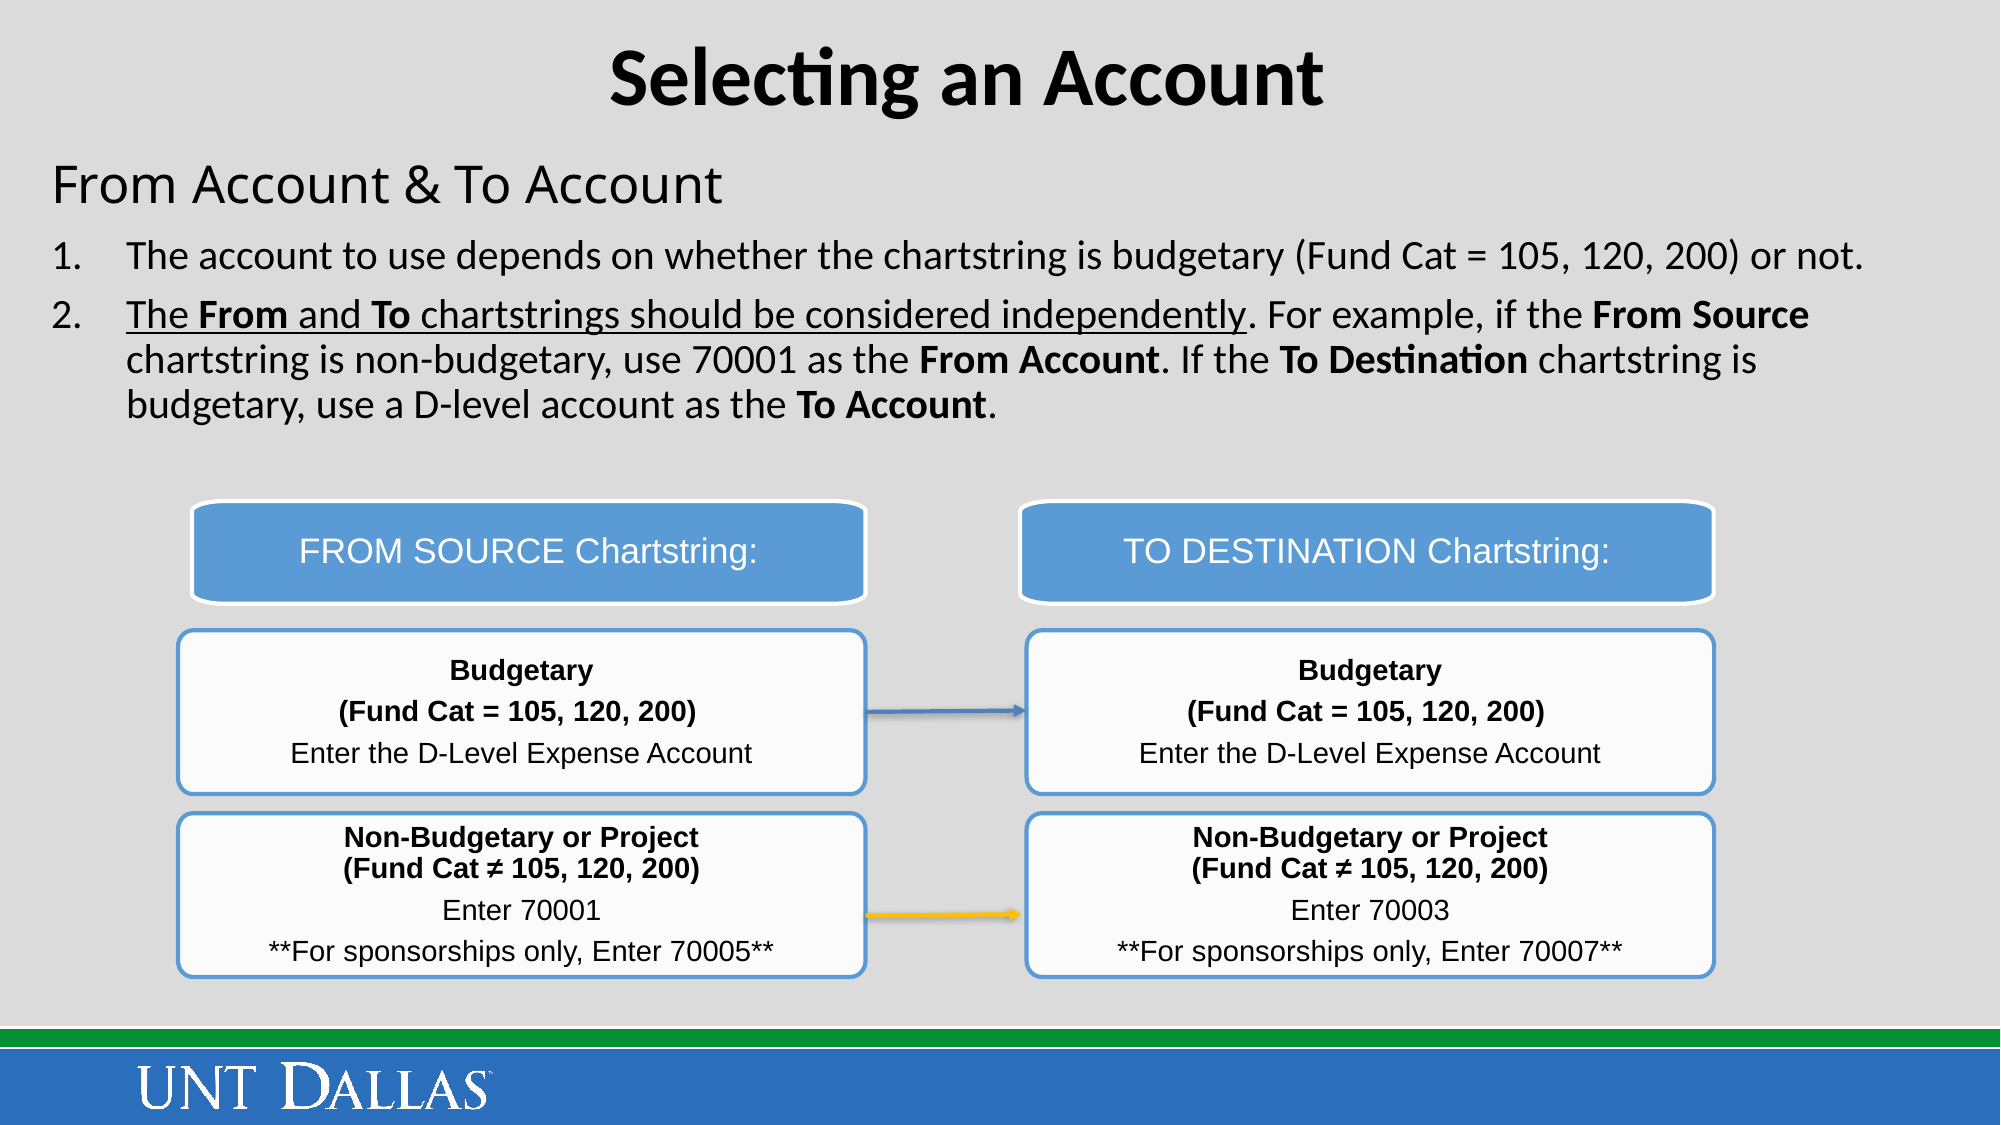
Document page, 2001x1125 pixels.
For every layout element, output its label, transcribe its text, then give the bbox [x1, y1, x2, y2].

text_box Selecting an Account [0, 14, 1968, 130]
picture [137, 1062, 493, 1117]
text_box From Account & To Account The account to use depends on whether the chartstring is budgetary (Fund Cat = 105, 120, 200) or not. The From and To chartstrings should be considered independently. For example, if the From Source chartstring is non-budgetary, use 70001 as the From Account. If the To Destination chartstring is budgetary, use a D-level account as the To Account. [22, 130, 1968, 959]
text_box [177, 501, 1715, 977]
